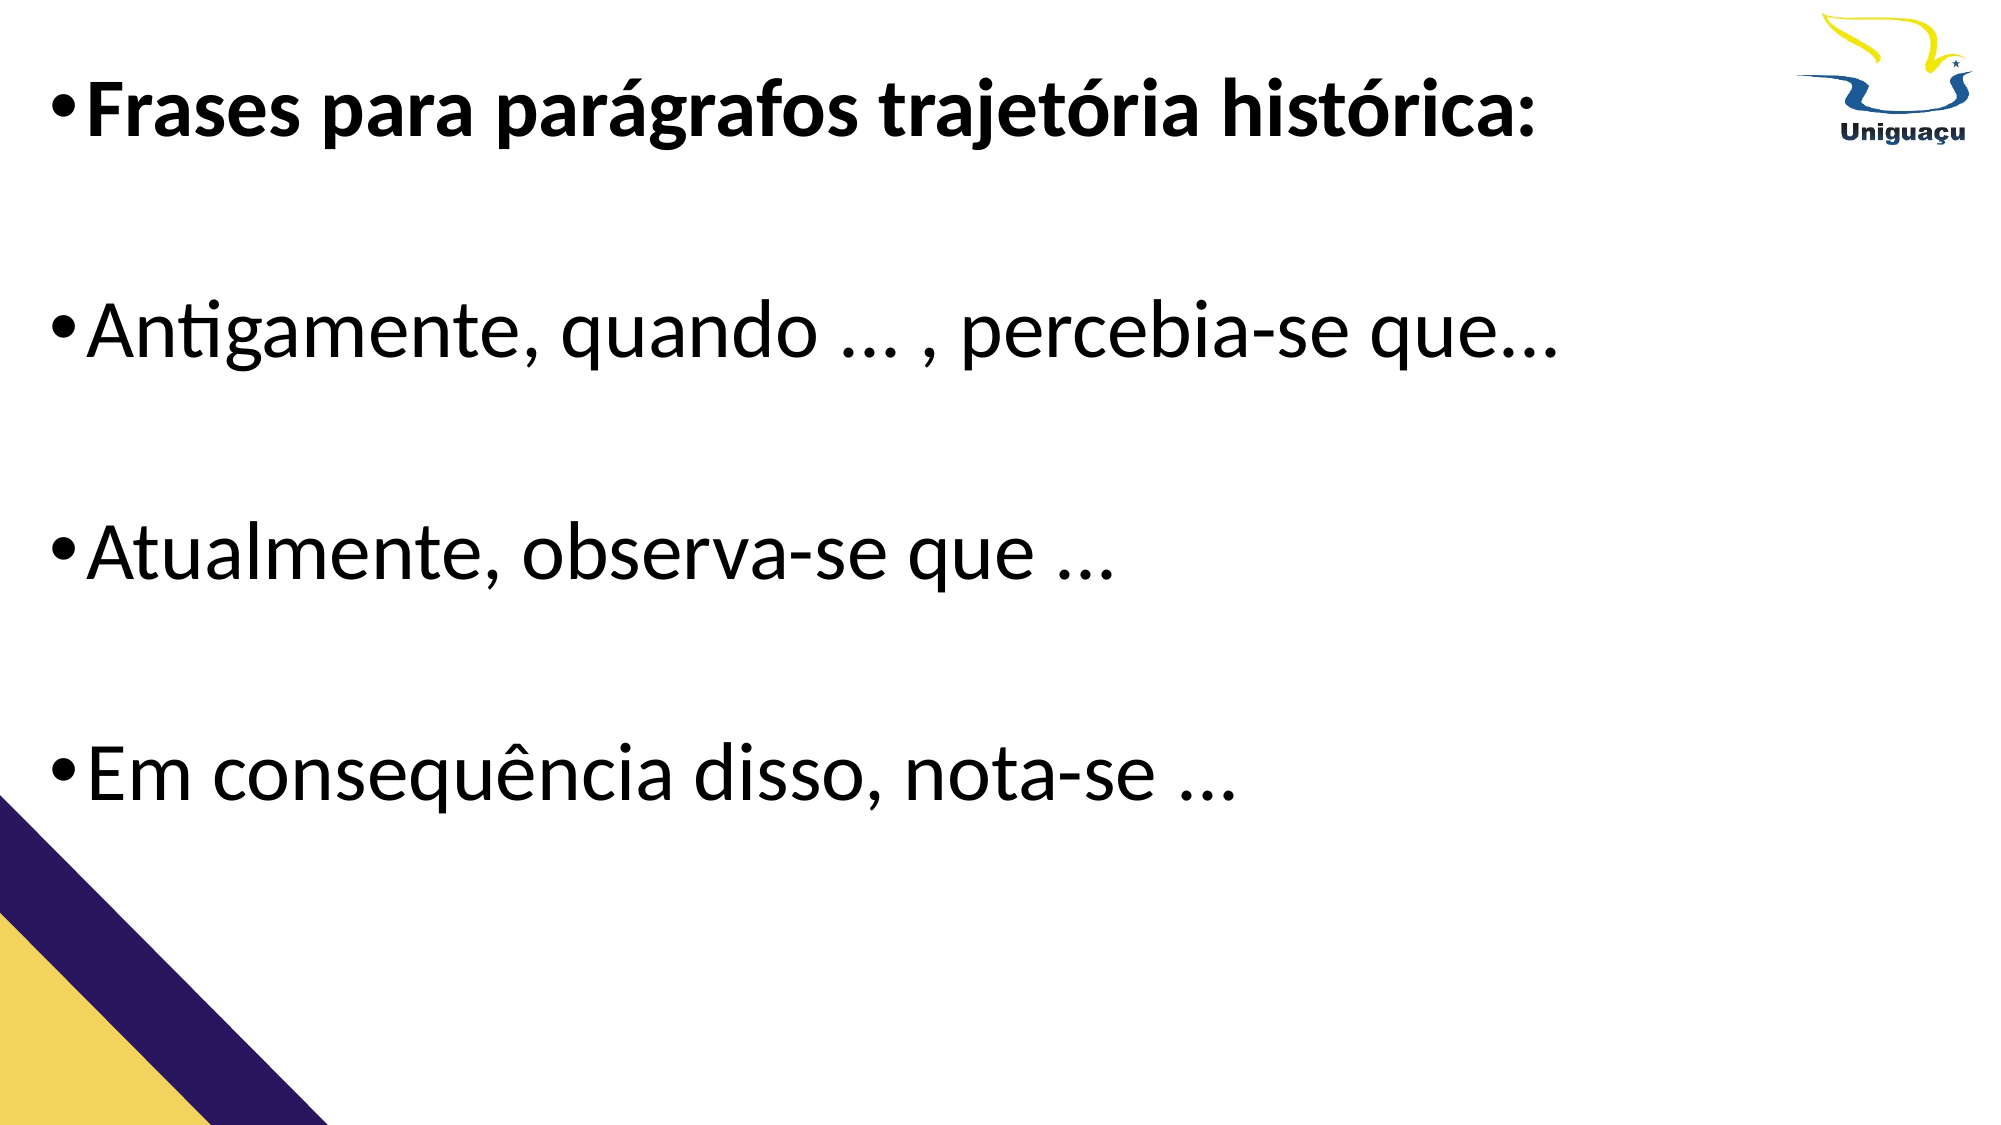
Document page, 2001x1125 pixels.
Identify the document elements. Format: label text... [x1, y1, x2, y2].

list Frases para parágrafos trajetória histórica: Antigamente, quando ... , percebia-se que... Atualmente, observa-se que ... Em consequência disso, nota-se ... [34, 56, 1832, 904]
picture [1797, 13, 1974, 145]
